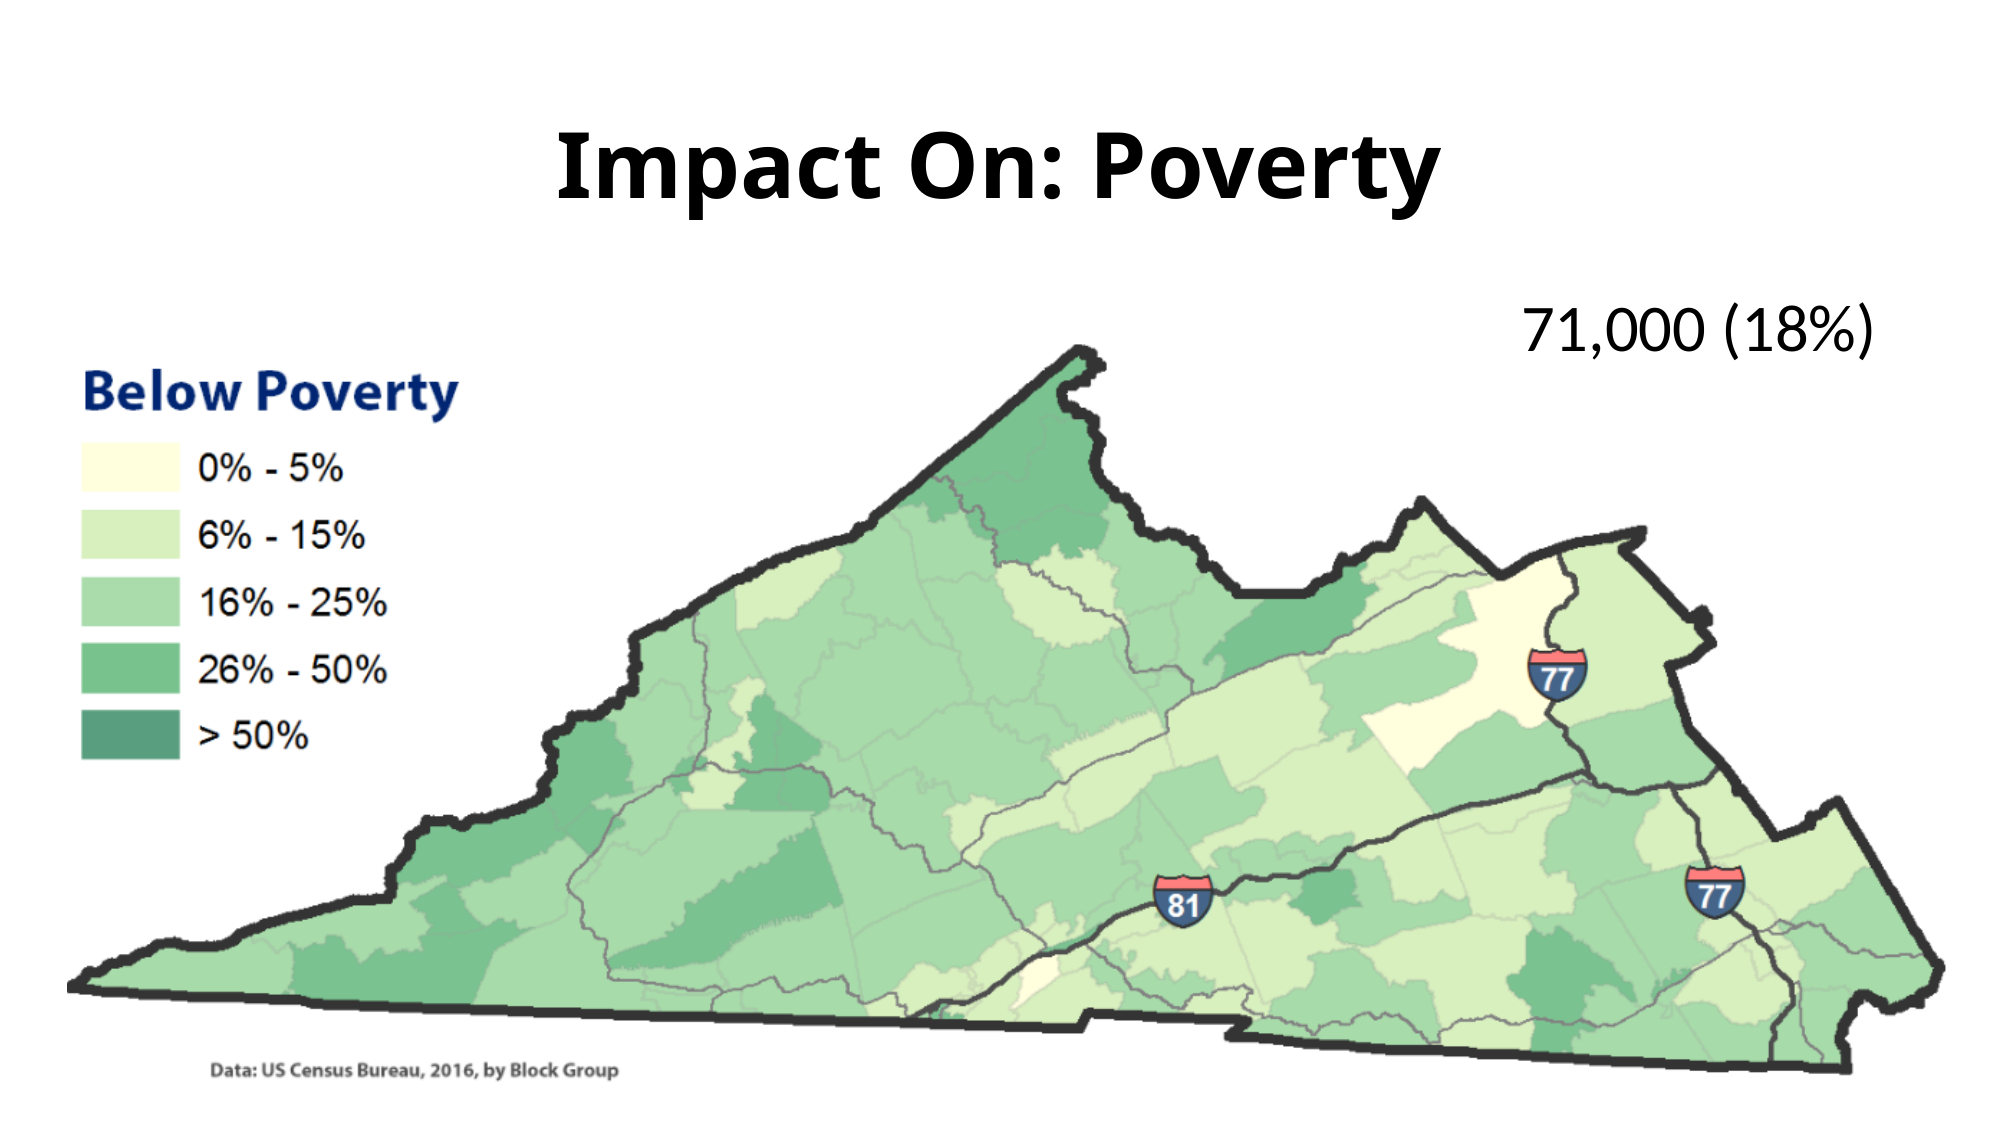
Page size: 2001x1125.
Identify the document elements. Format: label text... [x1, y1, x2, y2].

title Impact On: Poverty [137, 59, 1863, 278]
text_box 71,000 (18%) [1506, 277, 1900, 336]
picture [67, 336, 1960, 1107]
